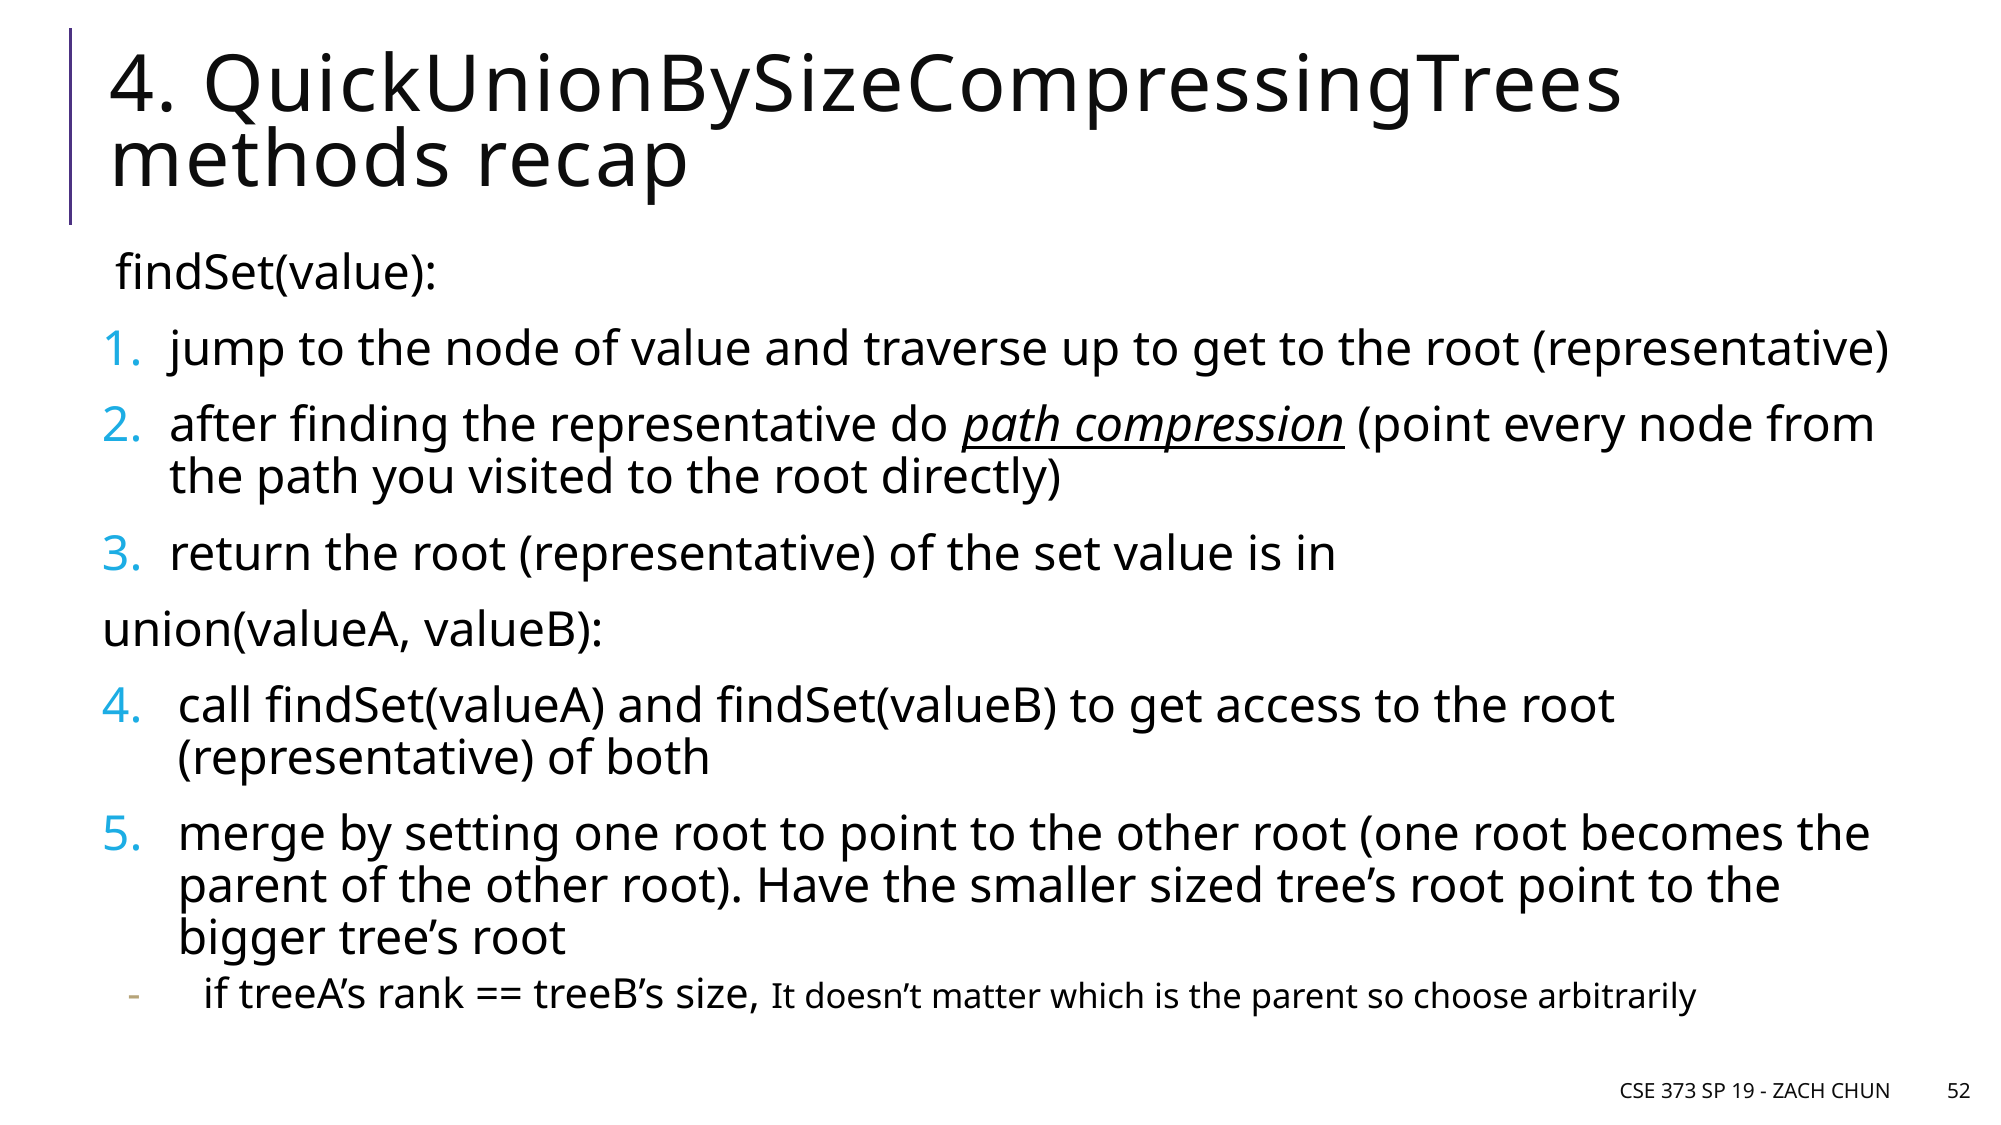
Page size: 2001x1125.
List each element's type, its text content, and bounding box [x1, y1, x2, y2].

slide_number 52 [1916, 1069, 1986, 1115]
title 4. QuickUnionBySizeCompressingTrees methods recap [94, 43, 1930, 210]
list findSet(value): jump to the node of value and traverse up to get to the root (representative) after finding the representative do path compression (point every node from the path you visited to the root directly) return the root (representative) of the set value is in union(valueA, valueB): call findSet(valueA) and findSet(valueB) to get access to the root (representative) of both merge by setting one root to point to the other root (one root becomes the parent of the other root). Have the smaller sized tree’s root point to the bigger tree’s root if treeA’s rank == treeB’s size, It doesn’t matter which is the parent so choose arbitrarily [94, 240, 1930, 1035]
footer CSE 373 SP 19 - Zach Chun [937, 1069, 1906, 1115]
